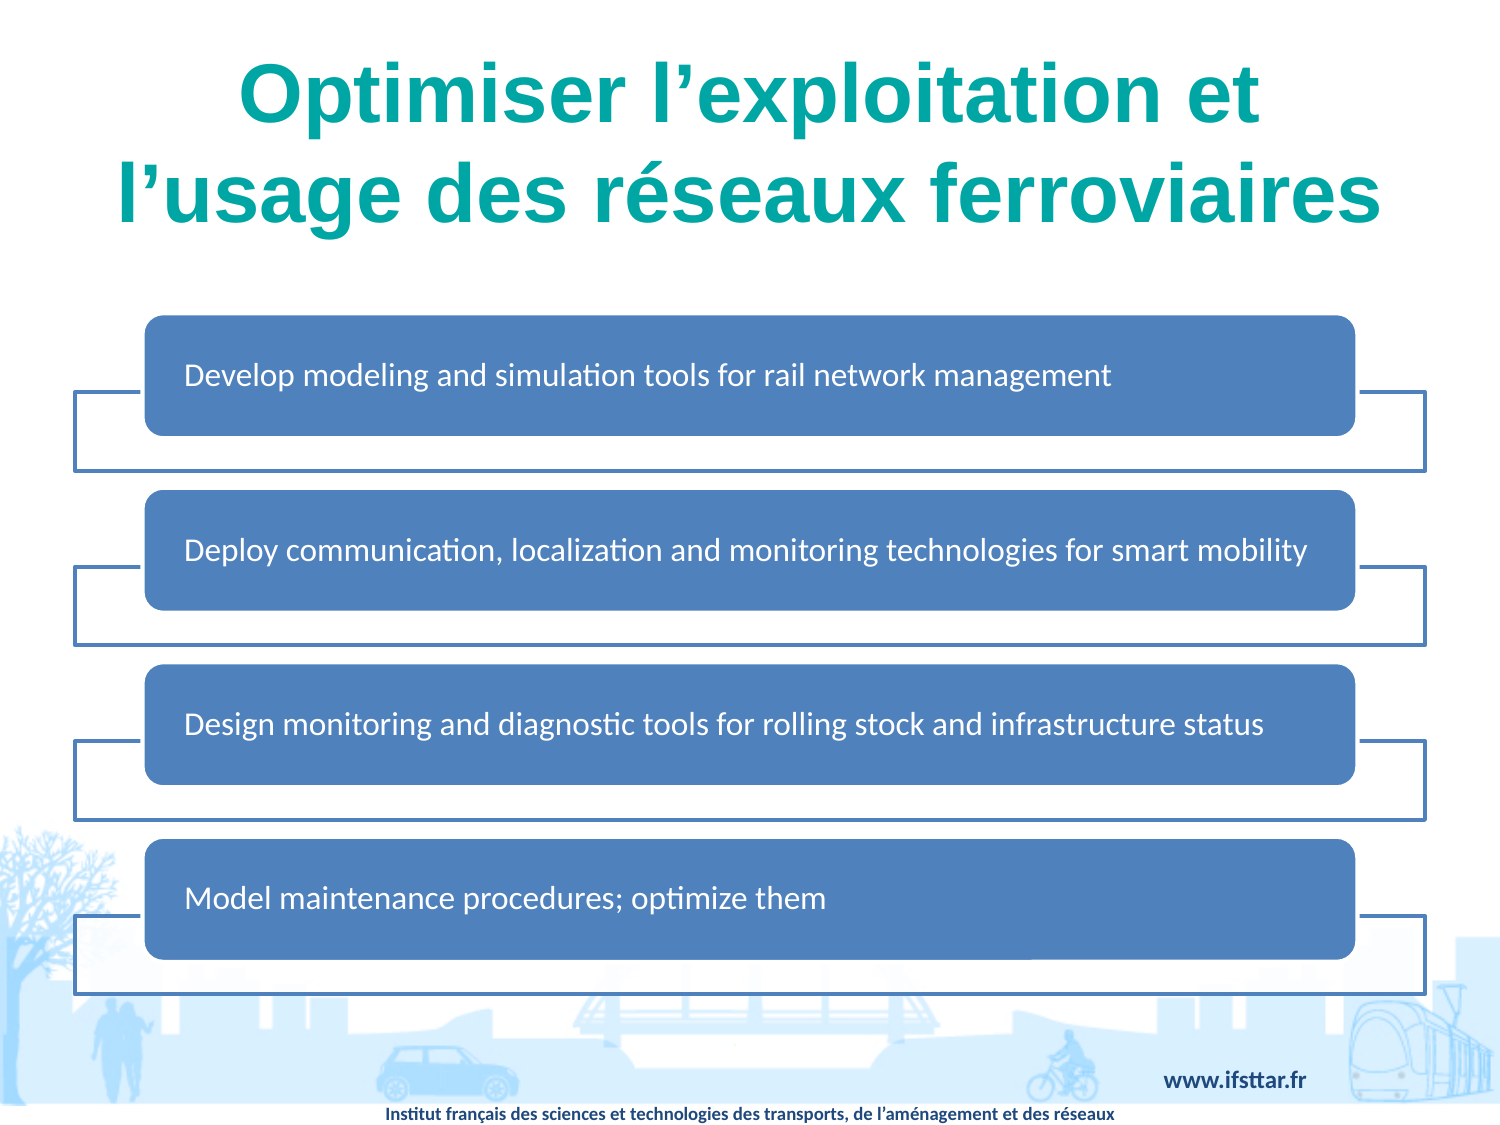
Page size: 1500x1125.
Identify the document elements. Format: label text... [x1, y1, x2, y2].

picture [0, 6, 1500, 1106]
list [74, 302, 1426, 1006]
title Optimiser l’exploitation et l’usage des réseaux ferroviaires [75, 45, 1425, 233]
